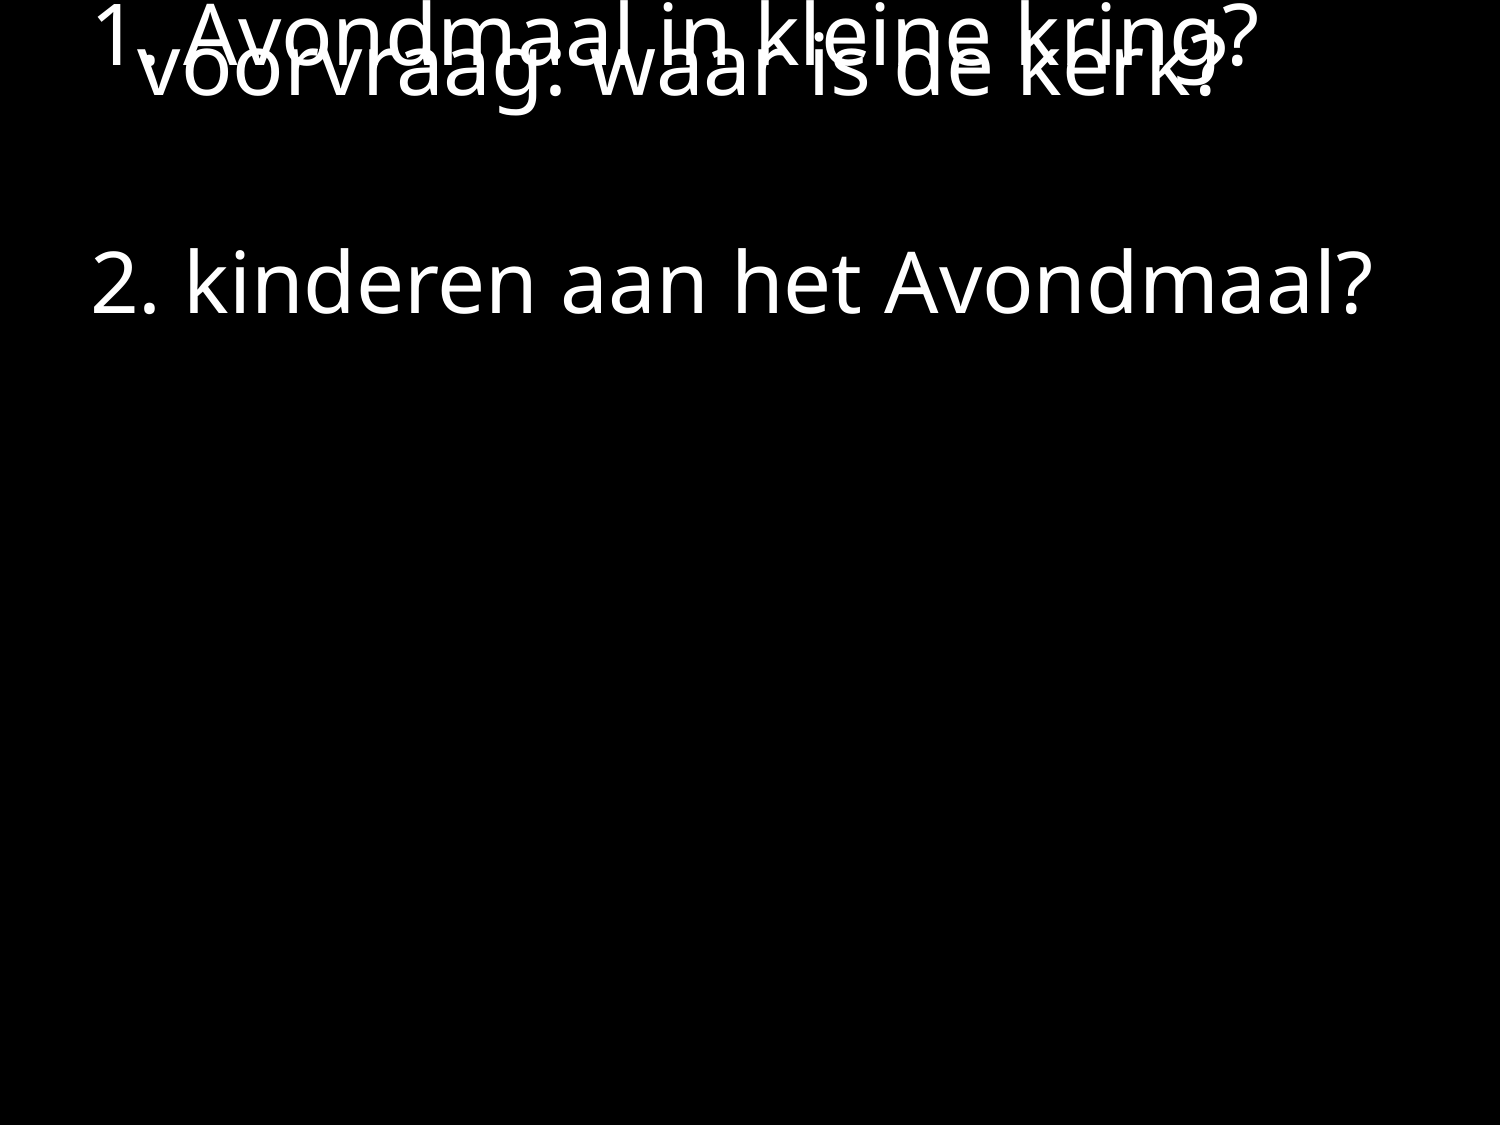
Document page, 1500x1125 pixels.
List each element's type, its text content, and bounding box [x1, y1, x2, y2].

list 1. Avondmaal in kleine kring? voorvraag: waar is de kerk? 2. kinderen aan het Avondmaal? [75, 45, 1425, 1005]
